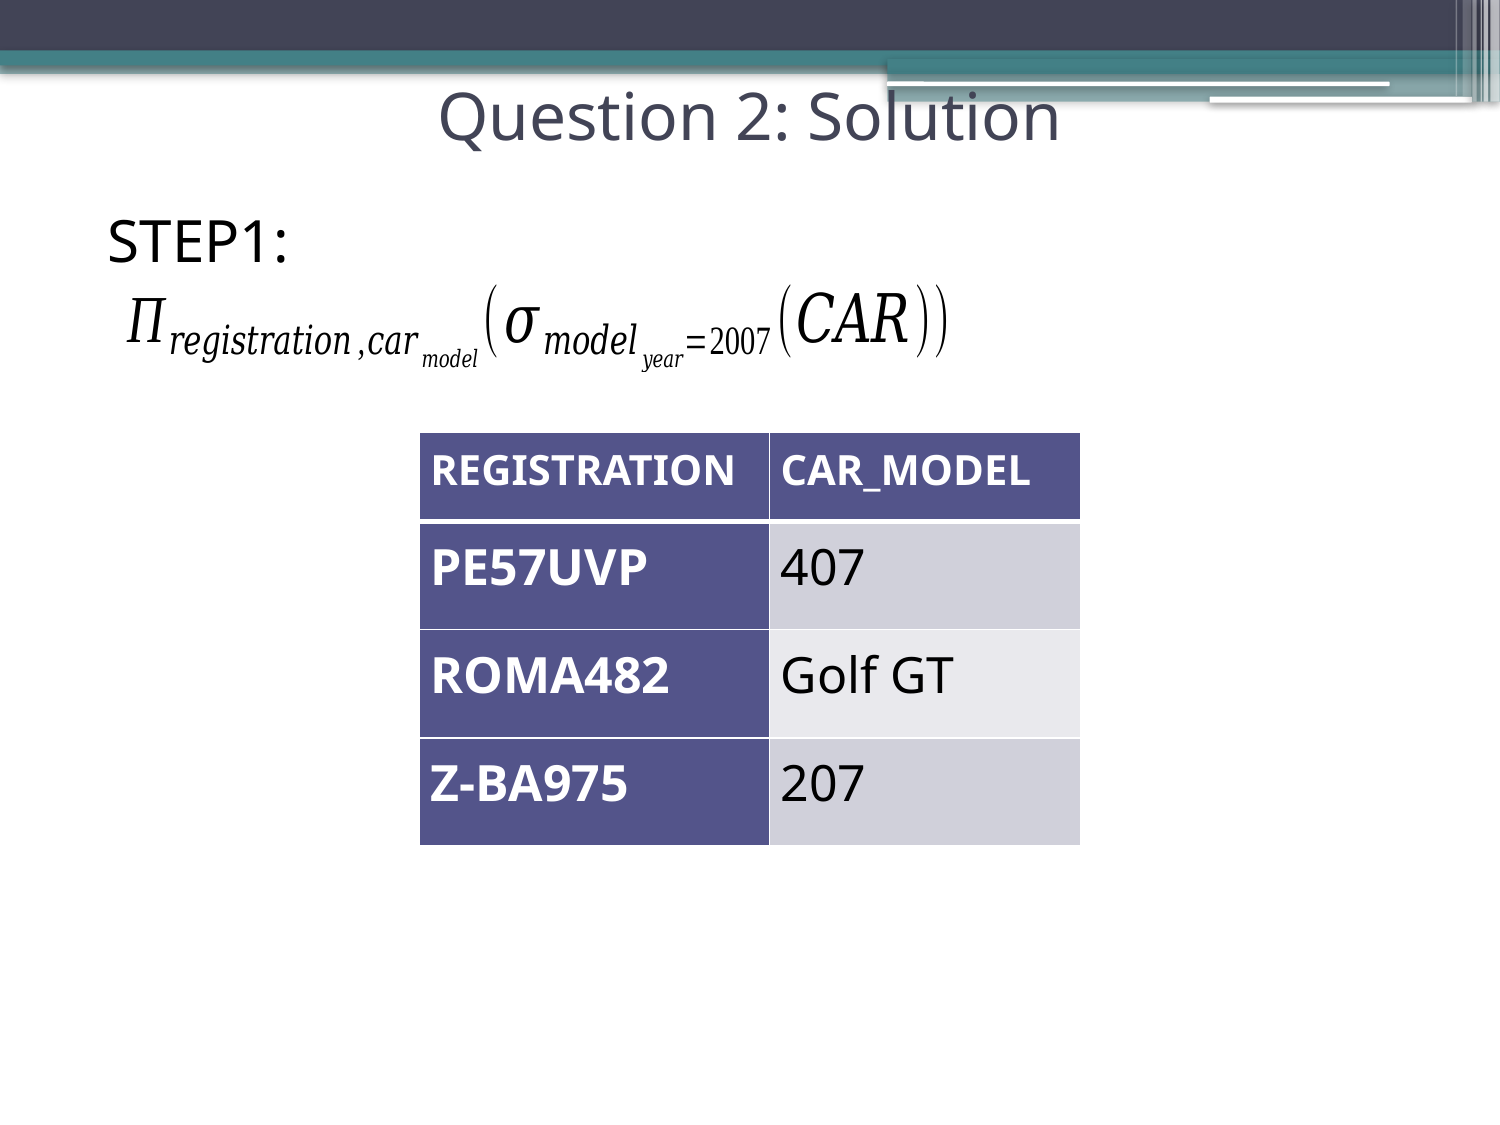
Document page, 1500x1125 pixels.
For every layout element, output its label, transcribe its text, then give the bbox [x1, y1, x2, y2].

list STEP1: [75, 196, 1425, 1079]
table_header REGISTRATION [420, 433, 769, 519]
table_cell PE57UVP [420, 524, 769, 629]
title Question 2: Solution [75, 66, 1425, 161]
table_cell ROMA482 [420, 630, 769, 737]
table_header CAR_MODEL [770, 433, 1080, 519]
table_cell Golf GT [770, 630, 1080, 737]
table_cell Z-BA975 [420, 739, 769, 845]
table_cell 207 [770, 739, 1080, 845]
table_cell 407 [770, 524, 1080, 629]
